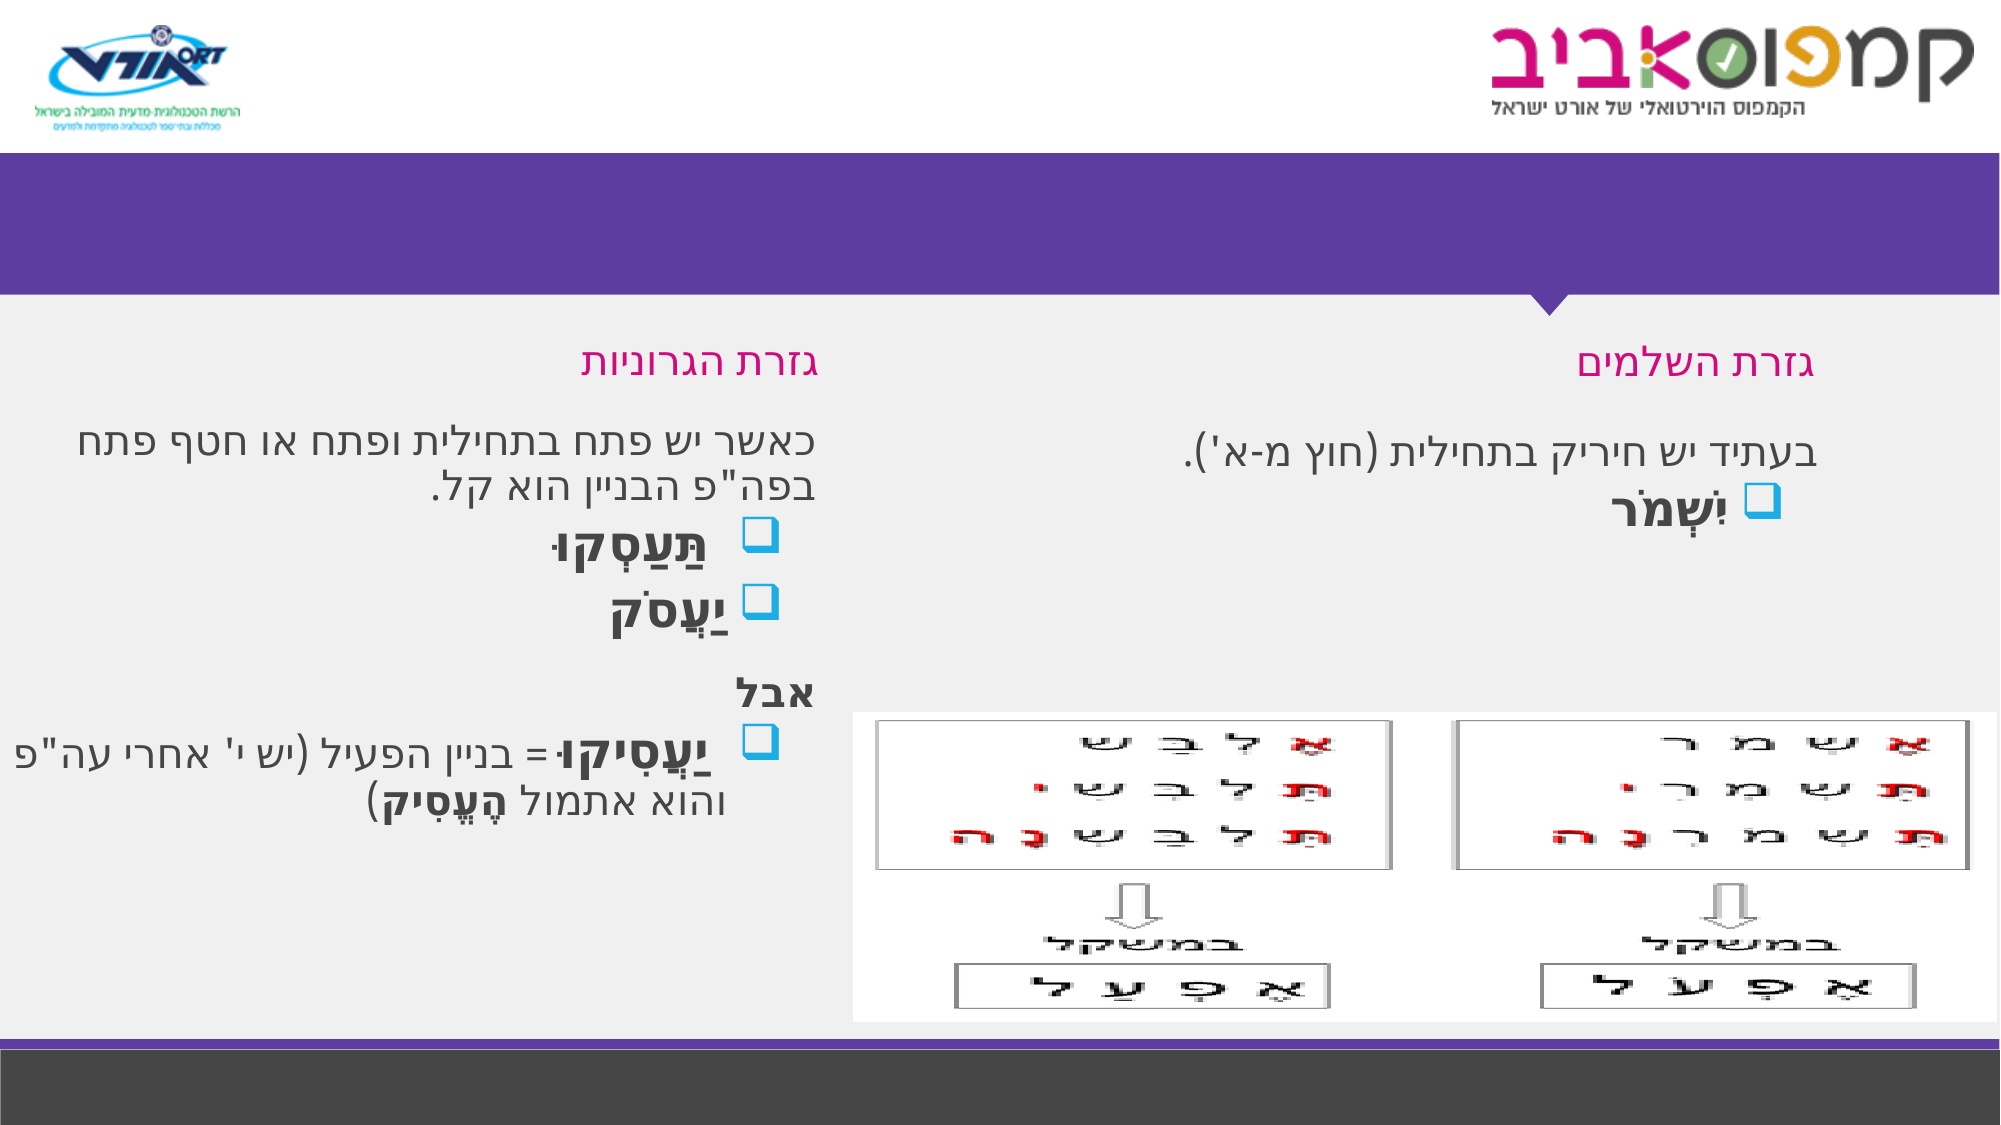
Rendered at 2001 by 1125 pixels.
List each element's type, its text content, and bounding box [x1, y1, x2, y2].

picture [852, 712, 1998, 1023]
list בעתיד יש חיריק בתחילית (חוץ מ-א'). יִשְׁמֹר [1008, 422, 1819, 709]
list כאשר יש פתח בתחילית ופתח או חטף פתח בפה"פ הבניין הוא קל. תַּעַסְקוּ יַעֲסֹק אבל יַעֲסִיקוּ = בניין הפעיל (יש י' אחרי עה"פ והוא אתמול הֶעֱסִיק) [6, 411, 817, 951]
list גזרת השלמים [1020, 302, 1830, 424]
picture [35, 25, 240, 132]
list גזרת הגרוניות [24, 301, 835, 423]
picture [1492, 25, 1974, 118]
